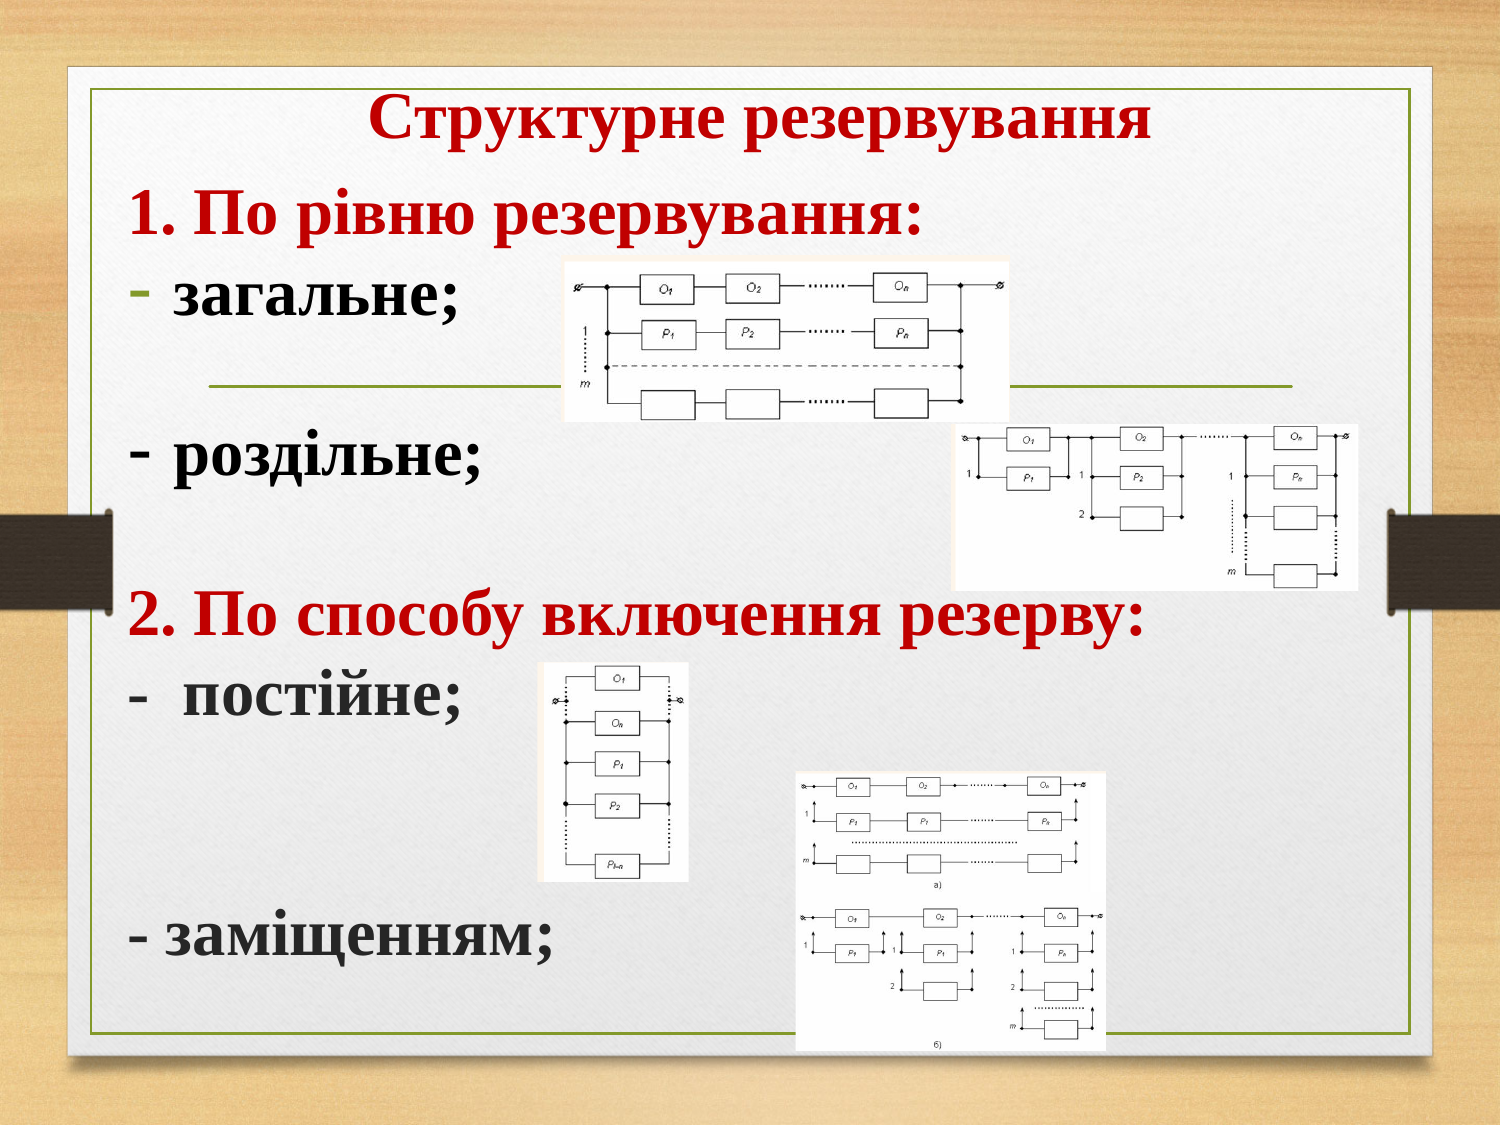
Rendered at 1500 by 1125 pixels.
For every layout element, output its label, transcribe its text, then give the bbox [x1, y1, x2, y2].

title Структурне резервування [70, 40, 1451, 185]
picture [0, 0, 1500, 1125]
list 1. По рівню резервування: загальне; роздільне; 2. По способу включення резерву: - постійне; - заміщенням; [112, 160, 1353, 1047]
